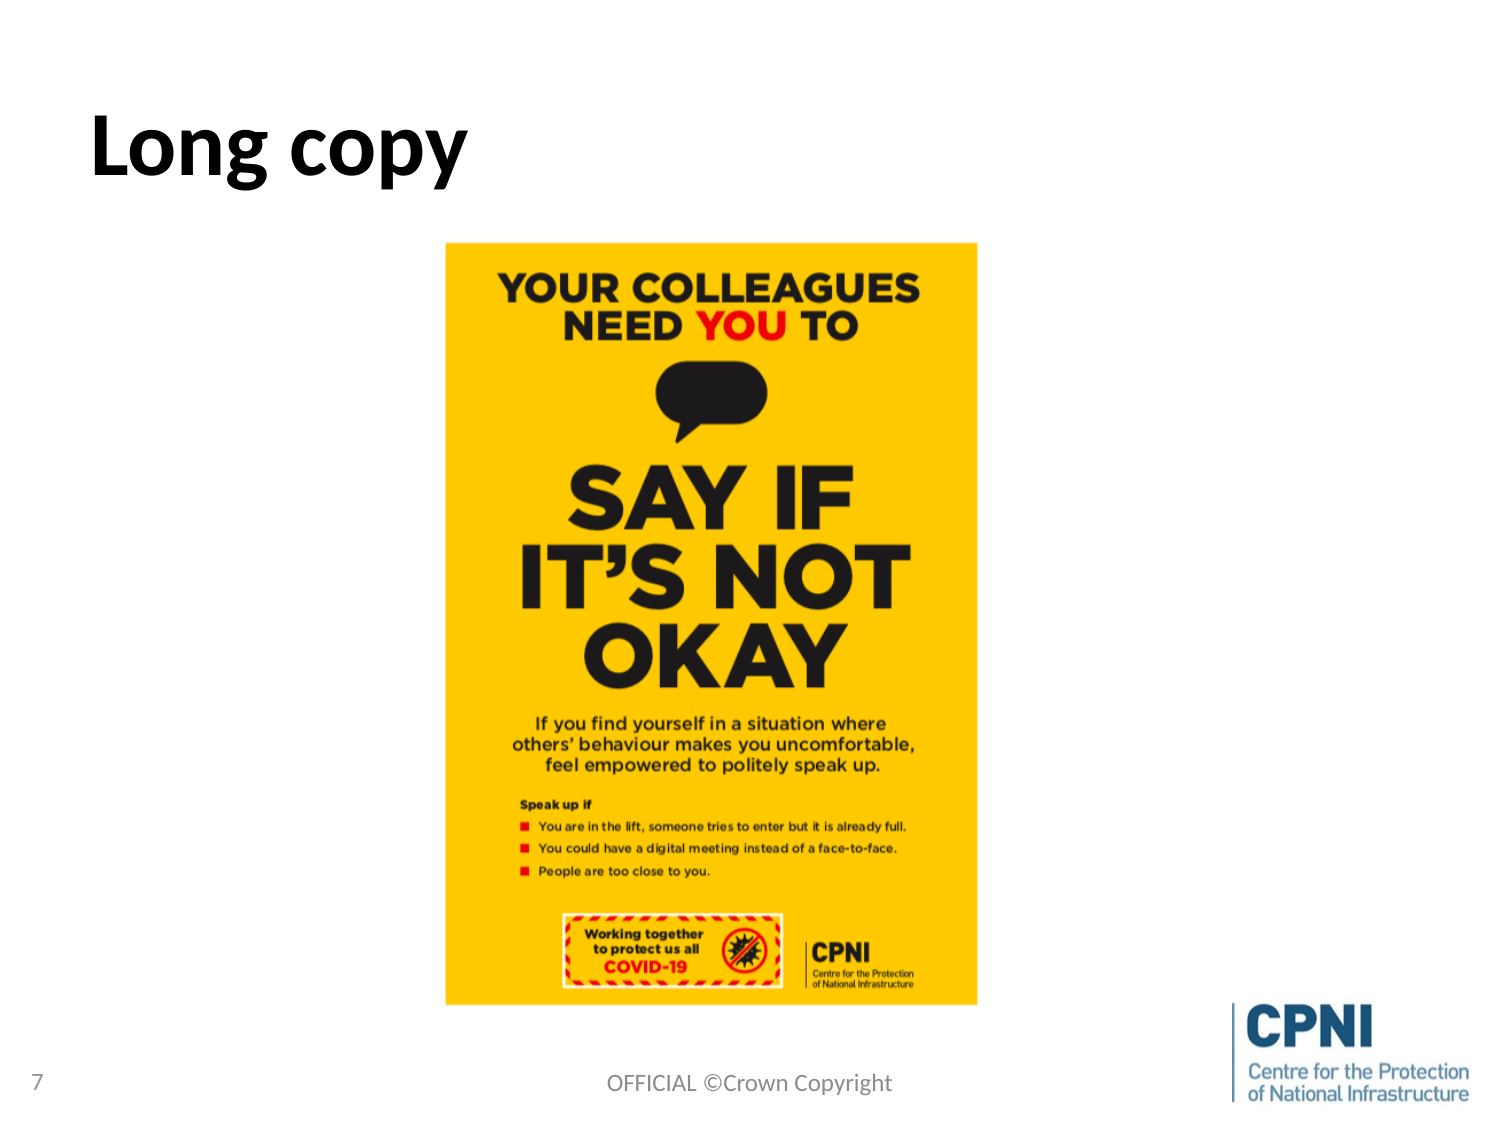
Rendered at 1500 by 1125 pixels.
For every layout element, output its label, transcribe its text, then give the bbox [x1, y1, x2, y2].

footer OFFICIAL ©Crown Copyright [512, 1051, 988, 1112]
picture [434, 232, 988, 1015]
slide_number 7 [15, 1050, 89, 1111]
title Long copy [75, 45, 1425, 233]
picture [1232, 977, 1495, 1125]
